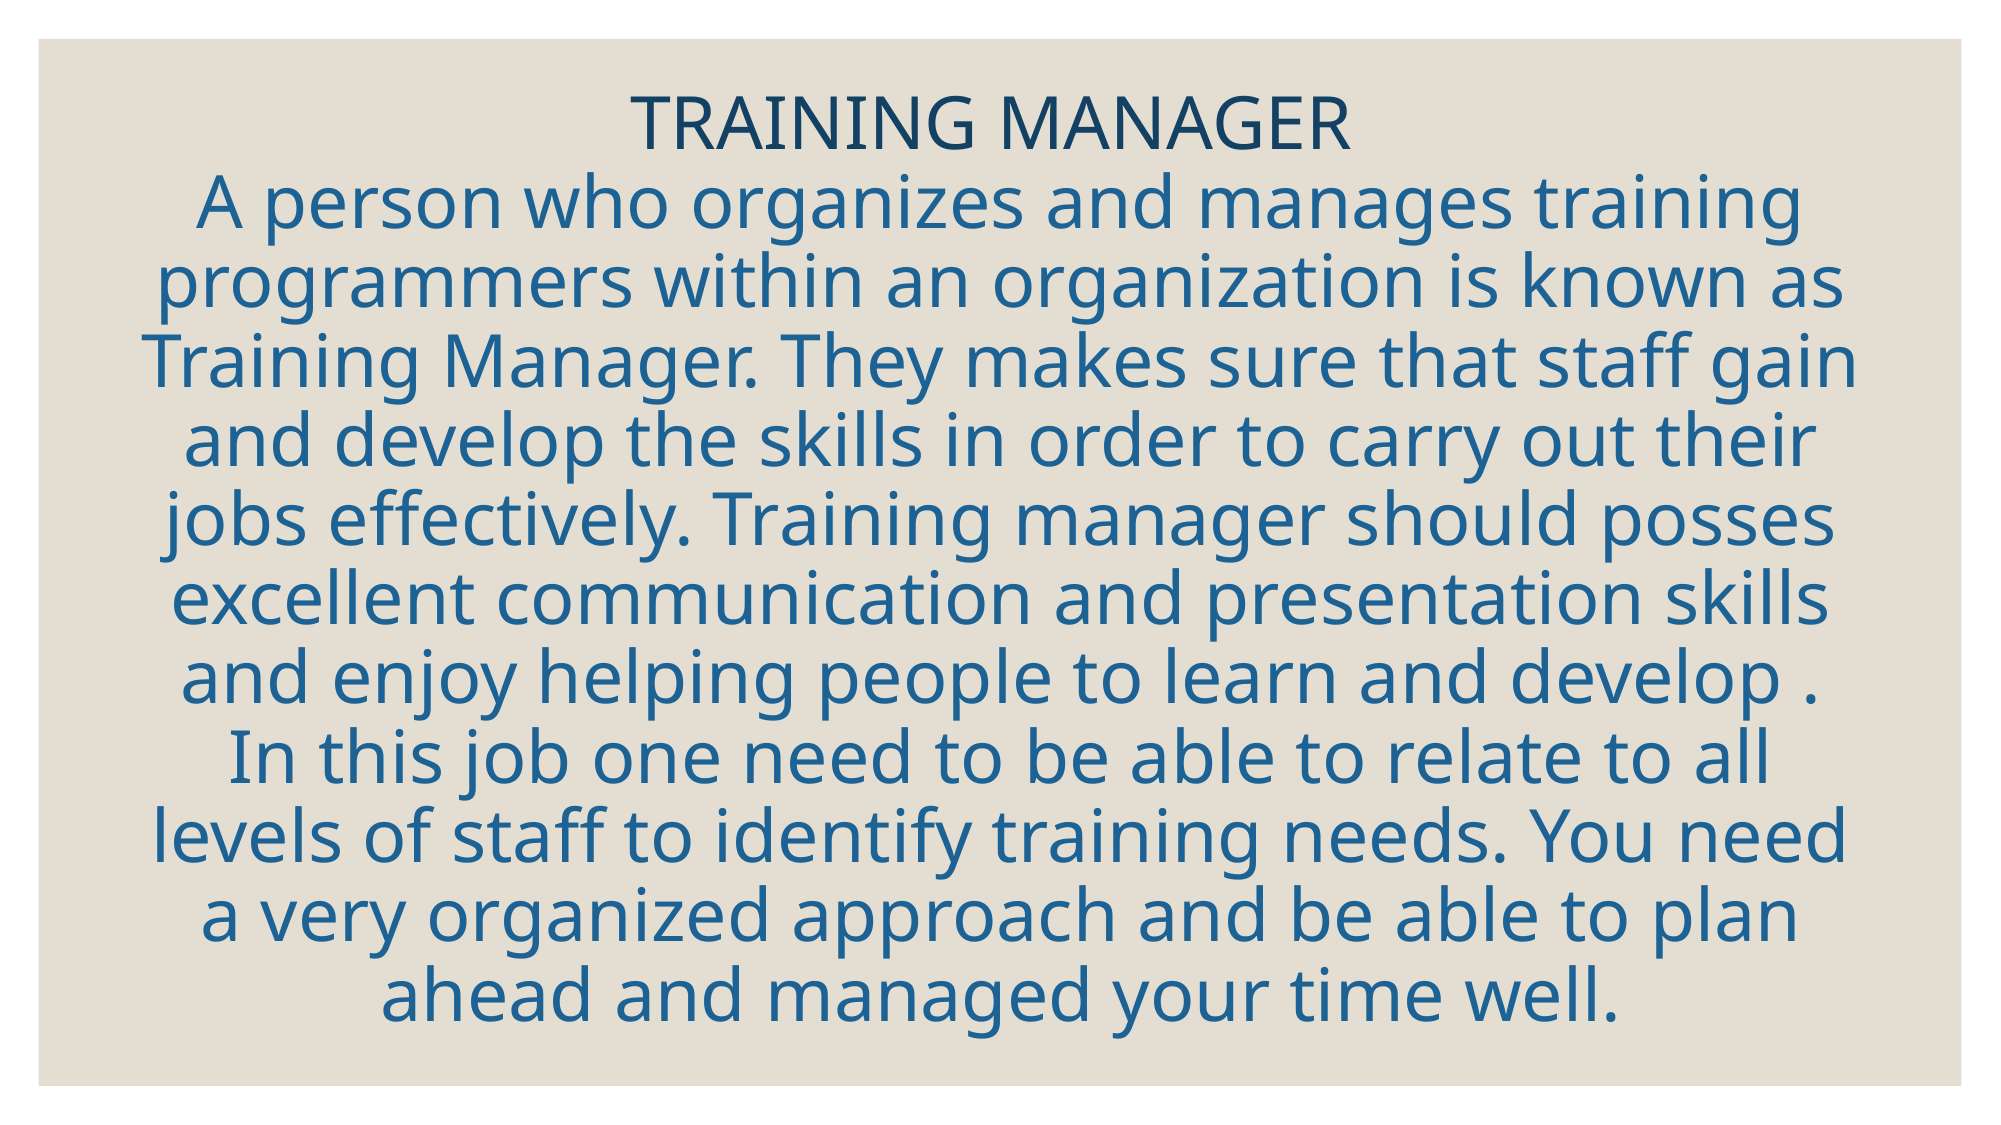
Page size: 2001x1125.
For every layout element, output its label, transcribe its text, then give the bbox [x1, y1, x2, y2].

title TRAINING MANAGER A person who organizes and manages training programmers within an organization is known as Training Manager. They makes sure that staff gain and develop the skills in order to carry out their jobs effectively. Training manager should posses excellent communication and presentation skills and enjoy helping people to learn and develop . In this job one need to be able to relate to all levels of staff to identify training needs. You need a very organized approach and be able to plan ahead and managed your time well. [126, 72, 1877, 1050]
